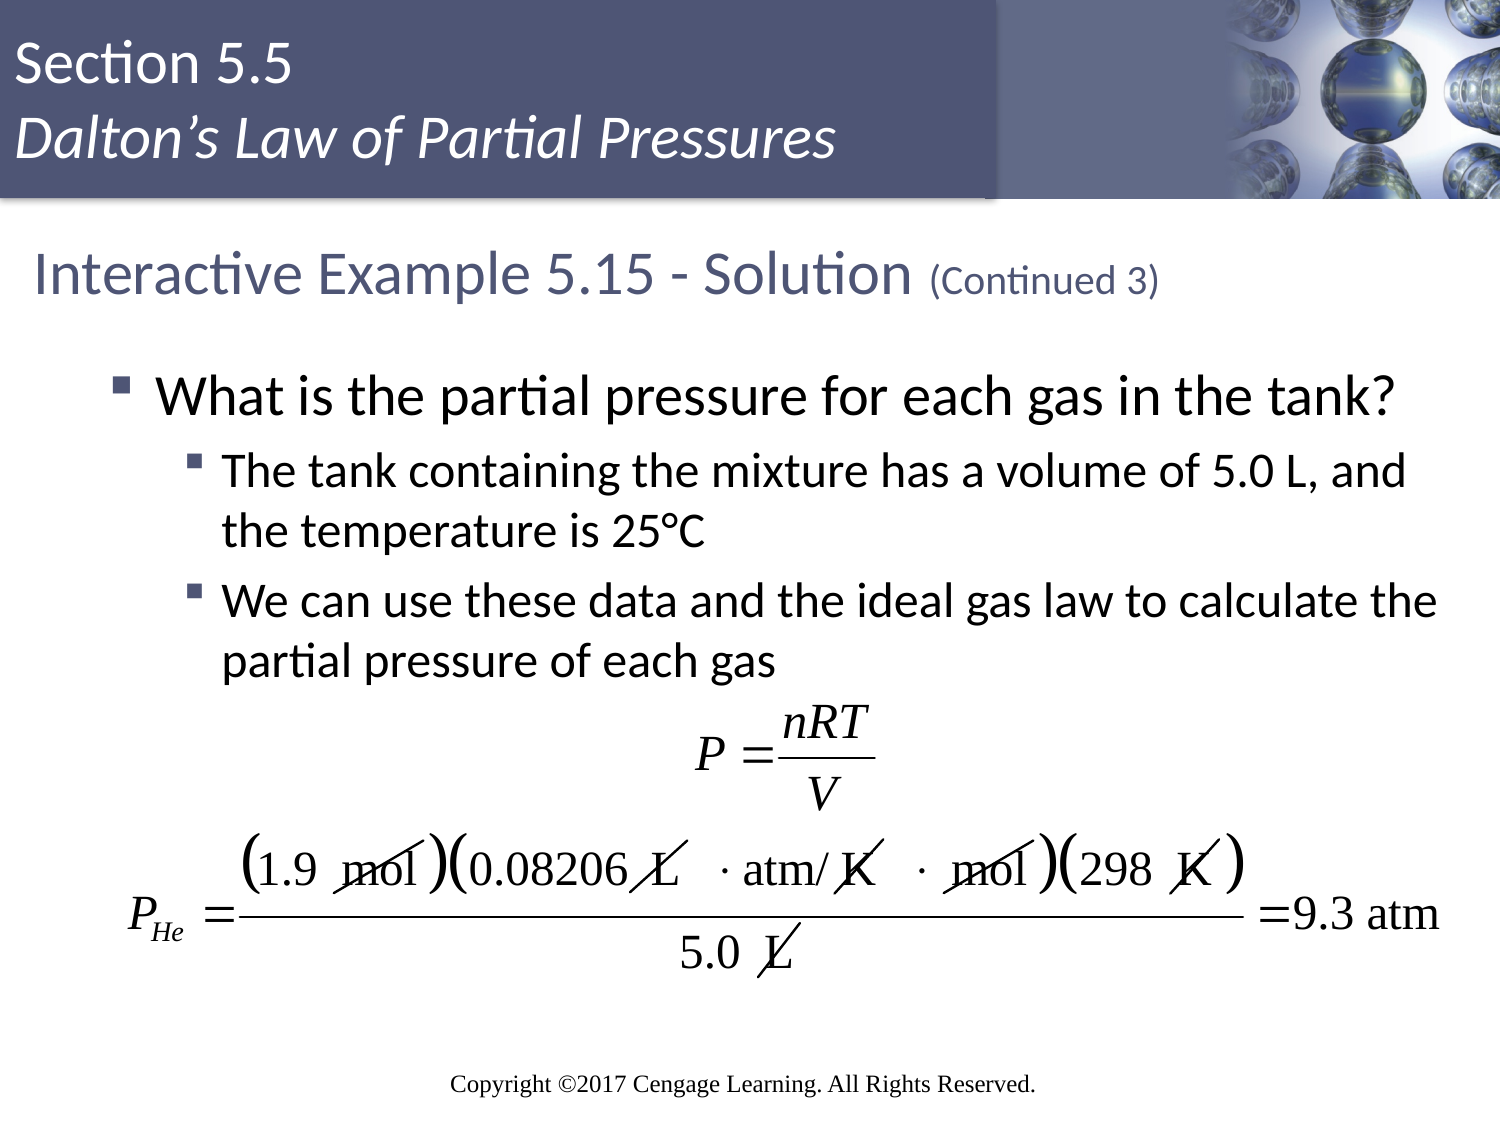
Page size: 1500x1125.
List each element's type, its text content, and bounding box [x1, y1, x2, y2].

picture [996, 0, 1500, 199]
title Interactive Example 5.15 - Solution (Continued 3) [18, 212, 1471, 327]
list What is the partial pressure for each gas in the tank? The tank containing the mixture has a volume of 5.0 L, and the temperature is 25°C We can use these data and the ideal gas law to calculate the partial pressure of each gas [18, 350, 1471, 1100]
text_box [118, 826, 1452, 987]
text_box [685, 690, 885, 822]
